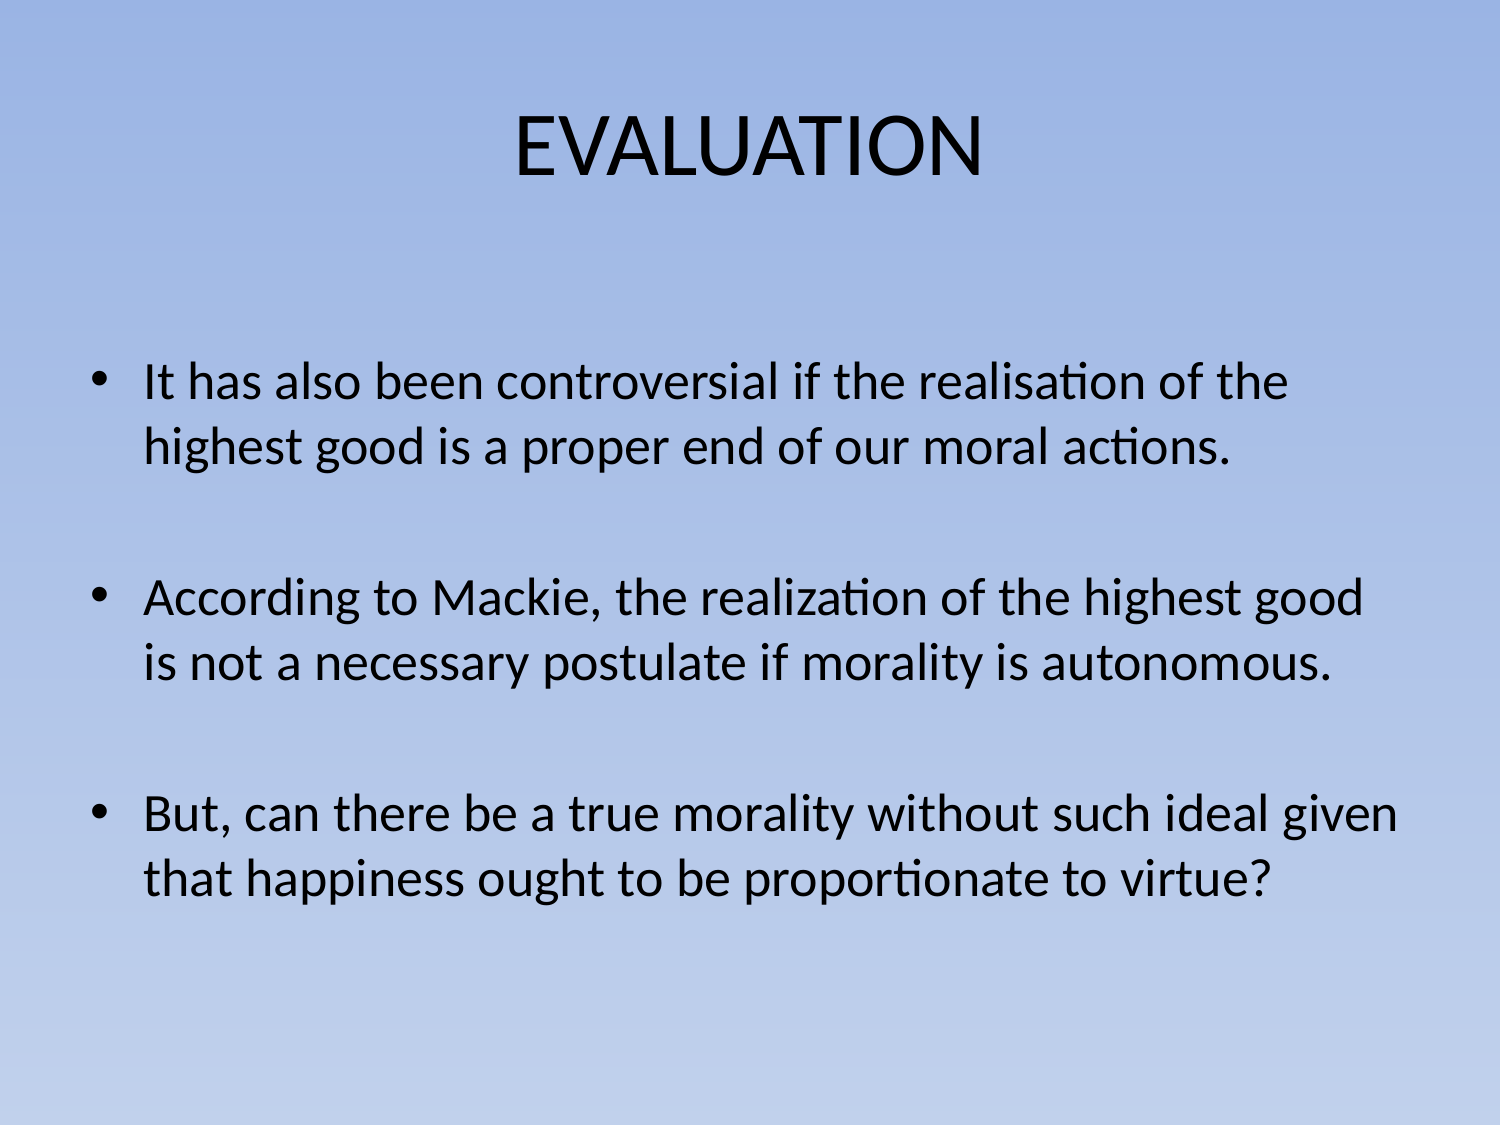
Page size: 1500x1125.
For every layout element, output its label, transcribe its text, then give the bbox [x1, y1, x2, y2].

title EVALUATION [75, 45, 1425, 233]
list It has also been controversial if the realisation of the highest good is a proper end of our moral actions. According to Mackie, the realization of the highest good is not a necessary postulate if morality is autonomous. But, can there be a true morality without such ideal given that happiness ought to be proportionate to virtue? [75, 262, 1425, 1005]
